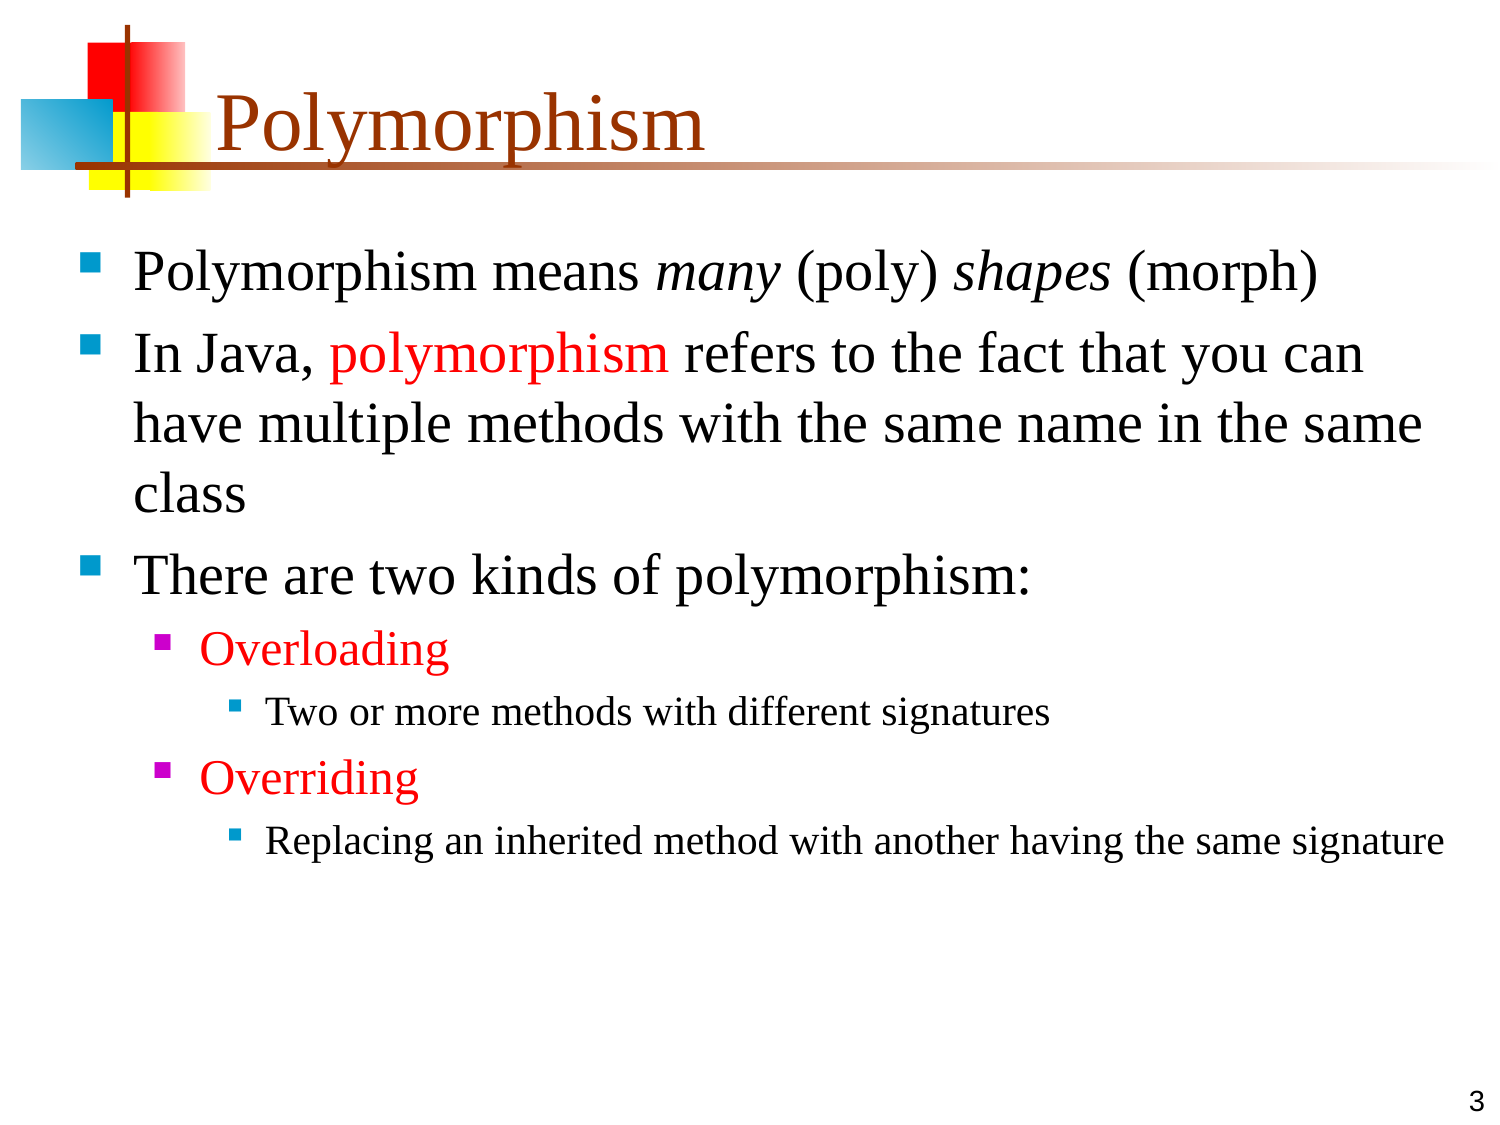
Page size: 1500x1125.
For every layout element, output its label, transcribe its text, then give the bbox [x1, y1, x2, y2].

title Polymorphism [200, 37, 1479, 175]
slide_number 3 [1187, 1049, 1500, 1125]
list Polymorphism means many (poly) shapes (morph) In Java, polymorphism refers to the fact that you can have multiple methods with the same name in the same class There are two kinds of polymorphism: Overloading Two or more methods with different signatures Overriding Replacing an inherited method with another having the same signature [62, 224, 1469, 1006]
